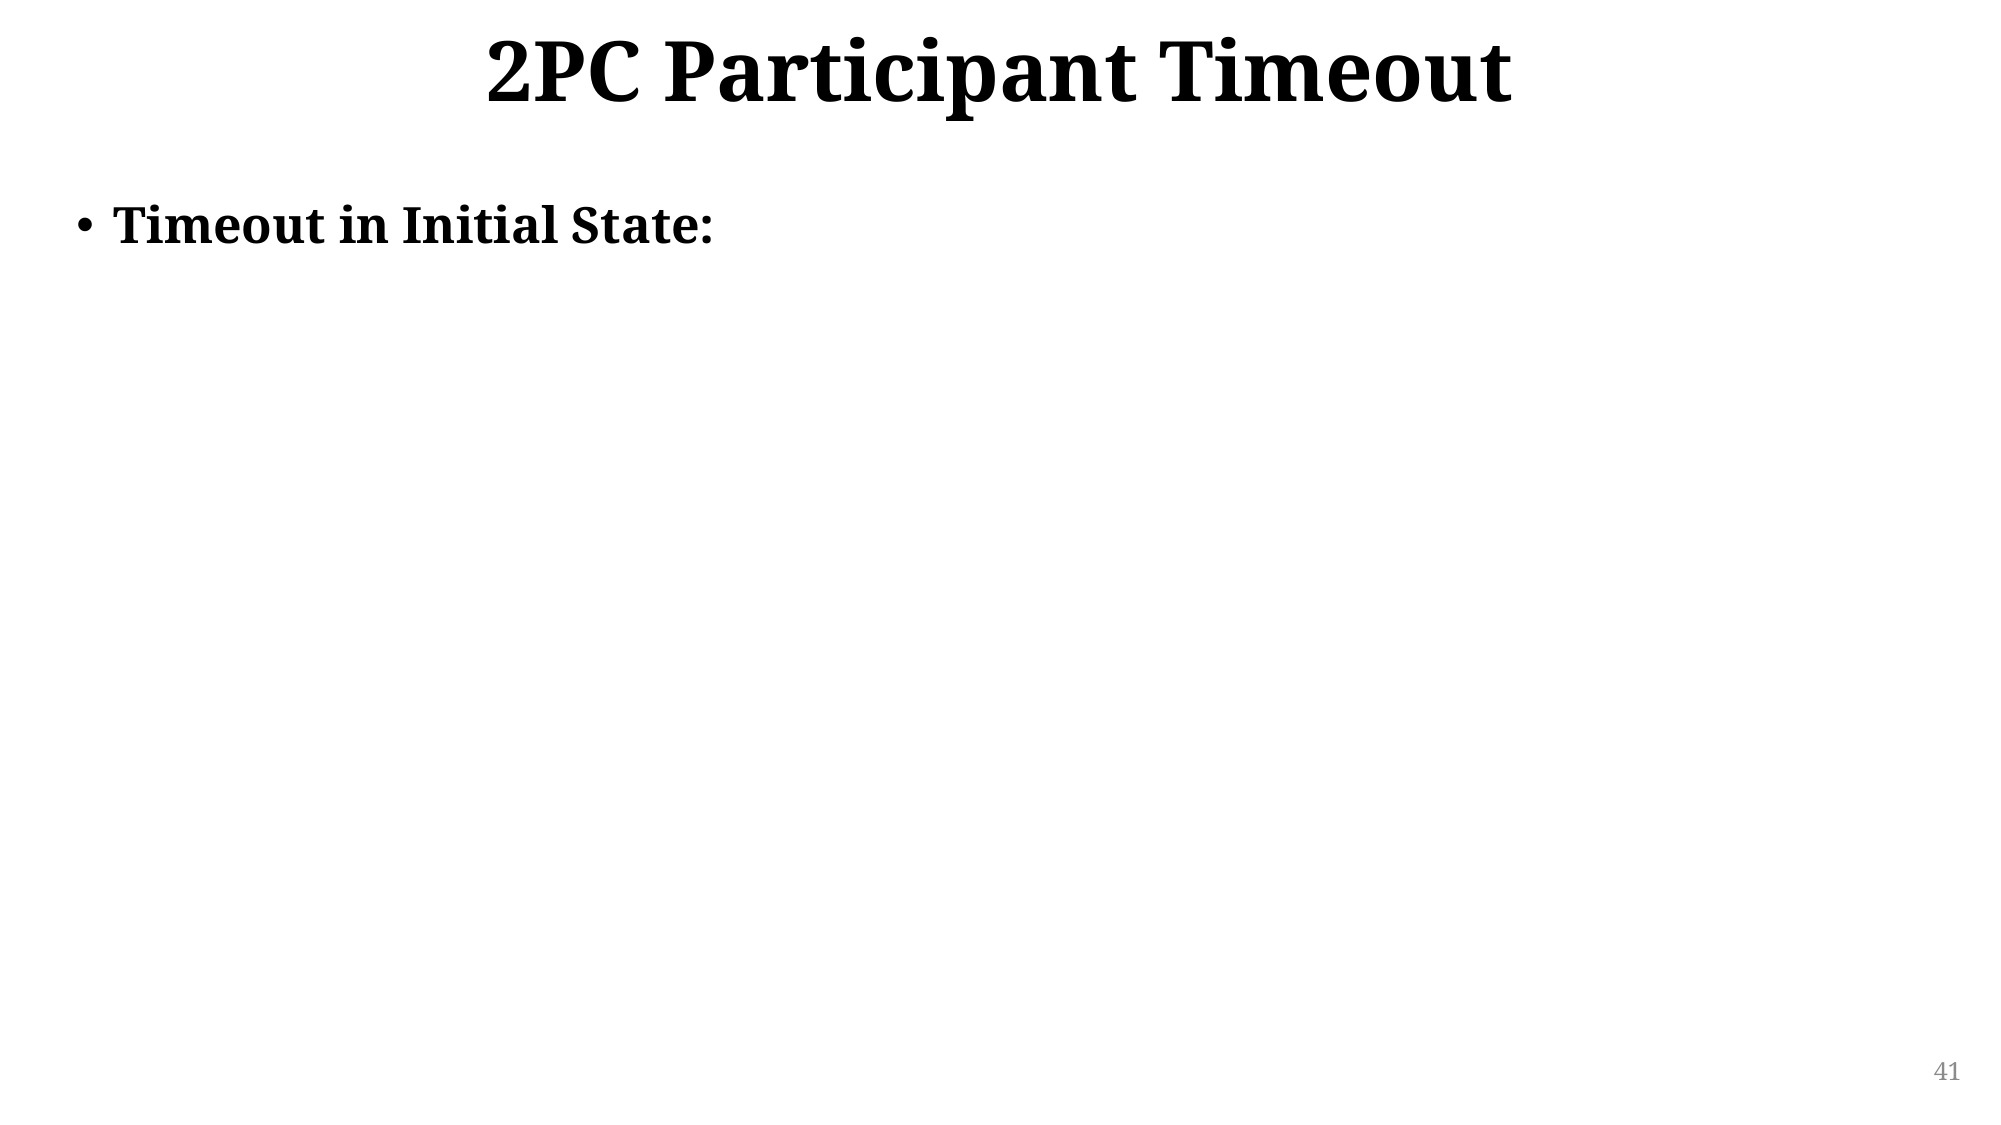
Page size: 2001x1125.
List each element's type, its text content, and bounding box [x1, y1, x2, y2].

title 2PC Participant Timeout [137, 0, 1863, 149]
list Timeout in Initial State: [61, 193, 2000, 1103]
